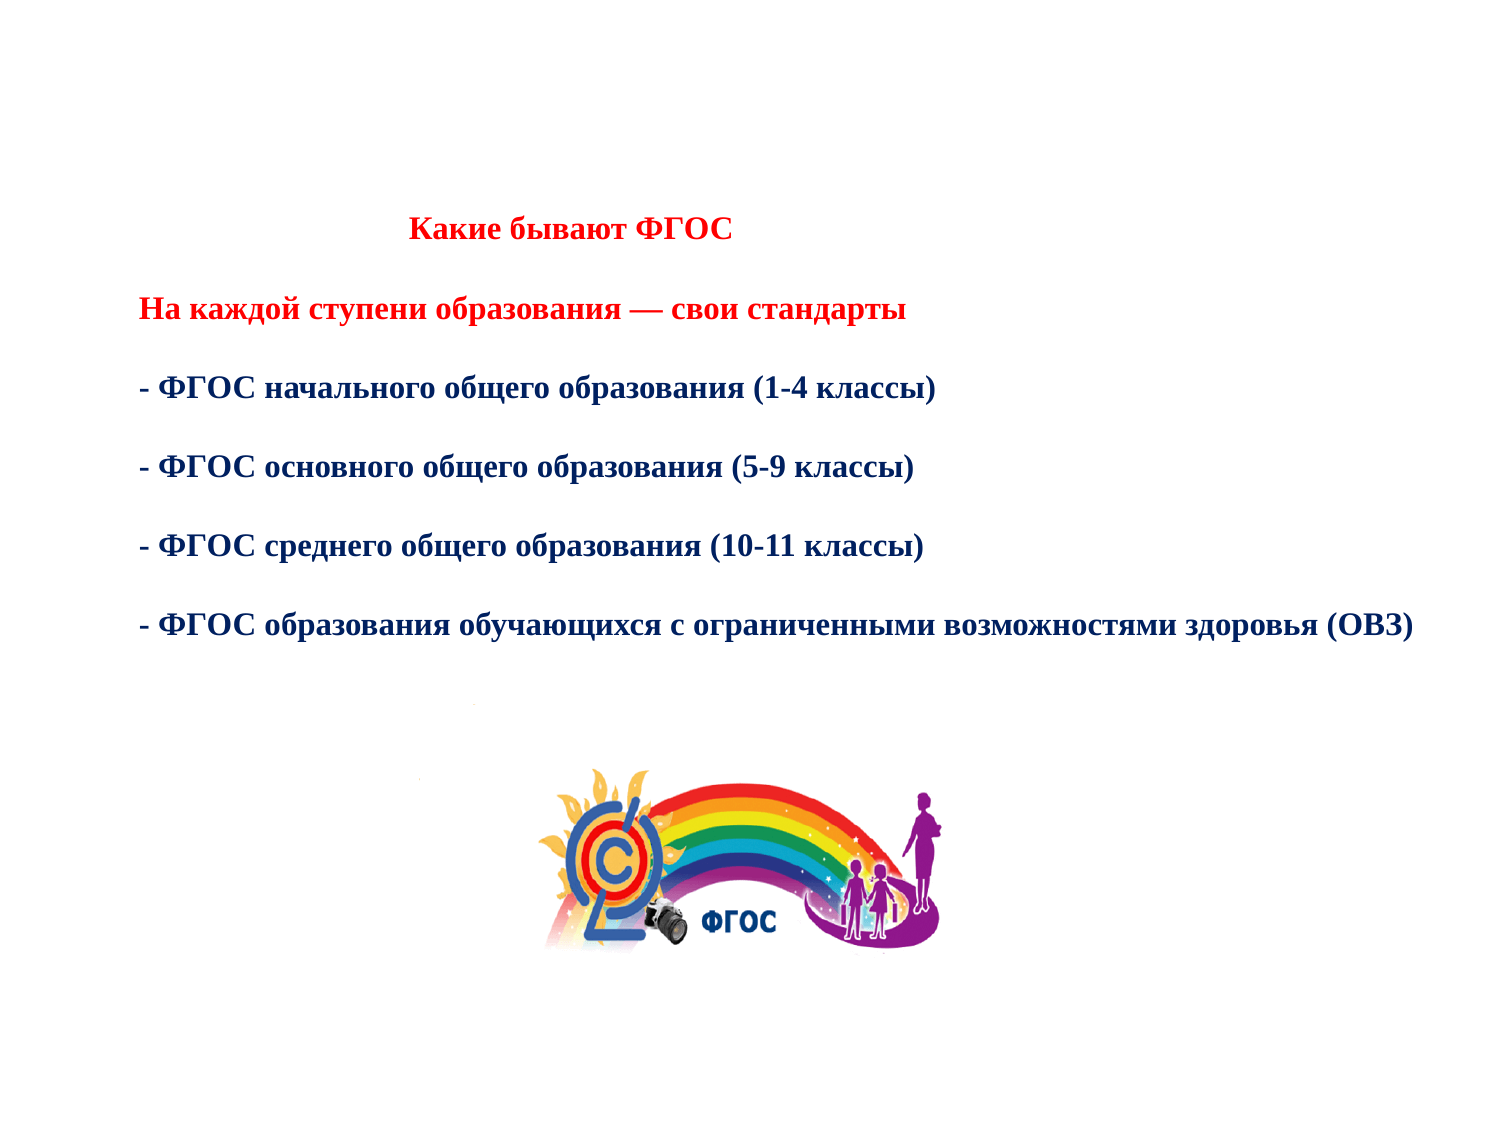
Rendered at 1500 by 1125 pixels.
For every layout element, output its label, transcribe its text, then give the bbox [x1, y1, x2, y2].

picture [418, 703, 1060, 1014]
title Какие бывают ФГОС На каждой ступени образования — свои стандарты - ФГОС начального общего образования (1-4 классы) - ФГОС основного общего образования (5-9 классы) - ФГОС среднего общего образования (10-11 классы) - ФГОС образования обучающихся с ограниченными возможностями здоровья (ОВЗ) [123, 149, 1436, 740]
